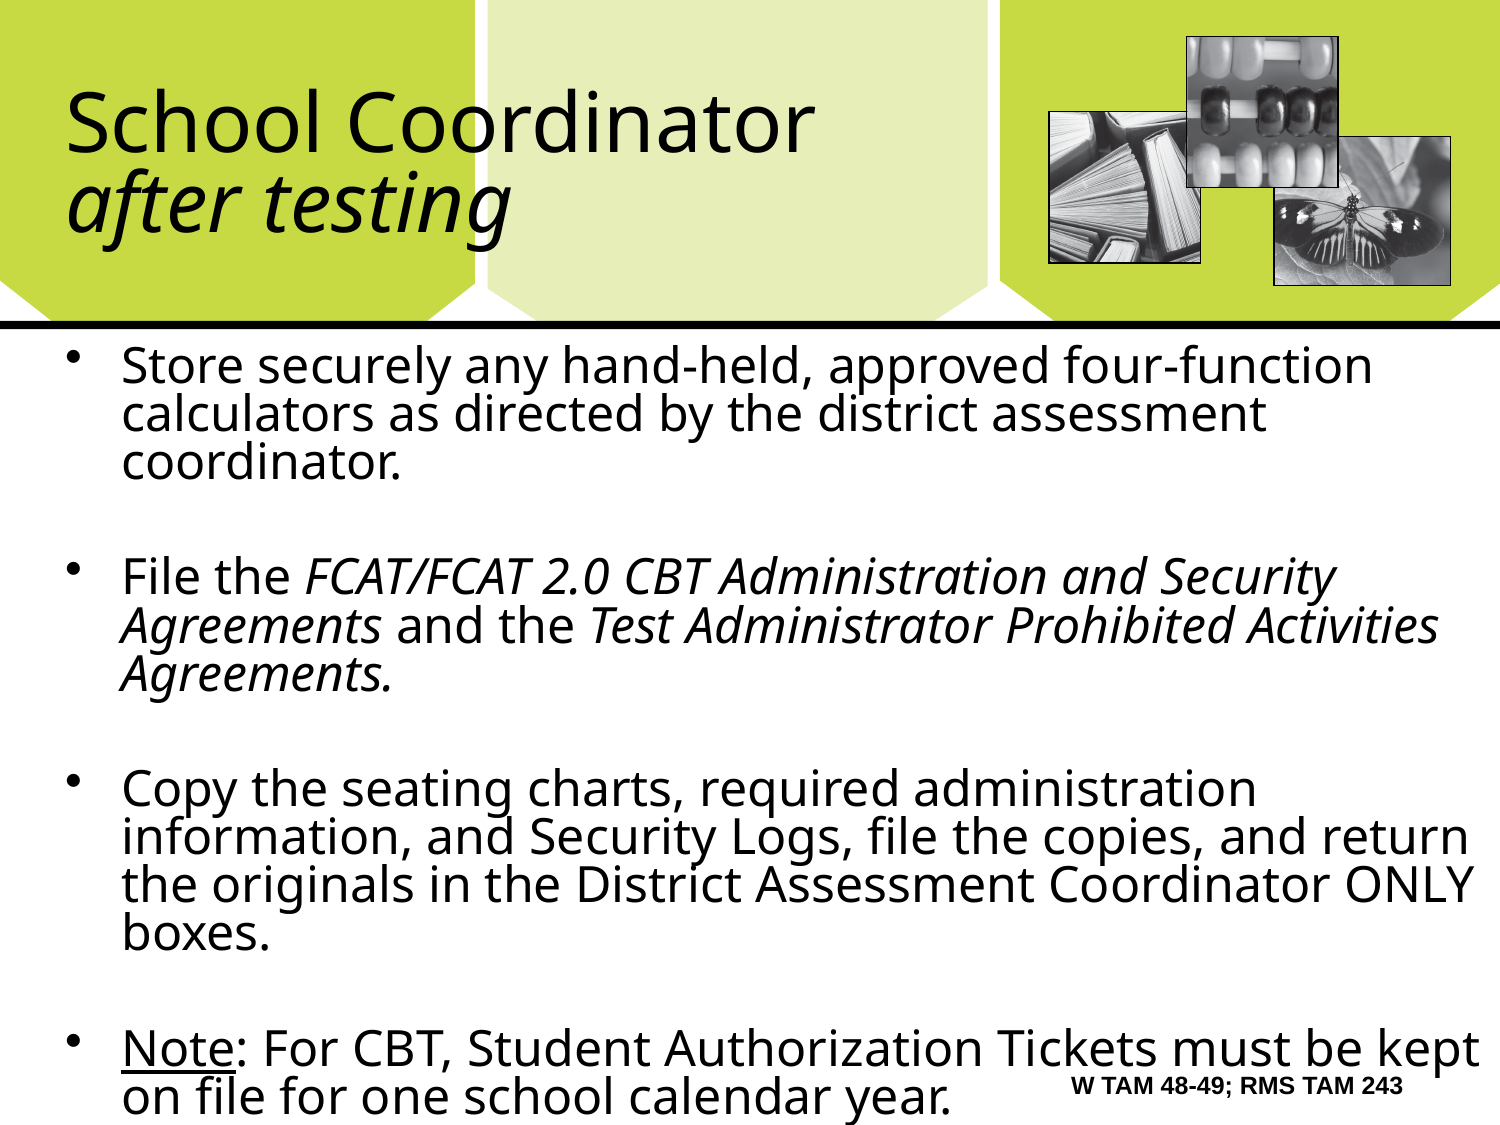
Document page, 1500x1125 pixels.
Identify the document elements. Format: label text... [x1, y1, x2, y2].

title School Coordinator after testing [49, 74, 1401, 263]
picture [1275, 137, 1450, 285]
text_box W TAM 48-49; RMS TAM 243 [1012, 1062, 1463, 1108]
list Store securely any hand-held, approved four-function calculators as directed by the district assessment coordinator. File the FCAT/FCAT 2.0 CBT Administration and Security Agreements and the Test Administrator Prohibited Activities Agreements. Copy the seating charts, required administration information, and Security Logs, file the copies, and return the originals in the District Assessment Coordinator ONLY boxes. Note: For CBT, Student Authorization Tickets must be kept on file for one school calendar year. [49, 337, 1500, 1081]
